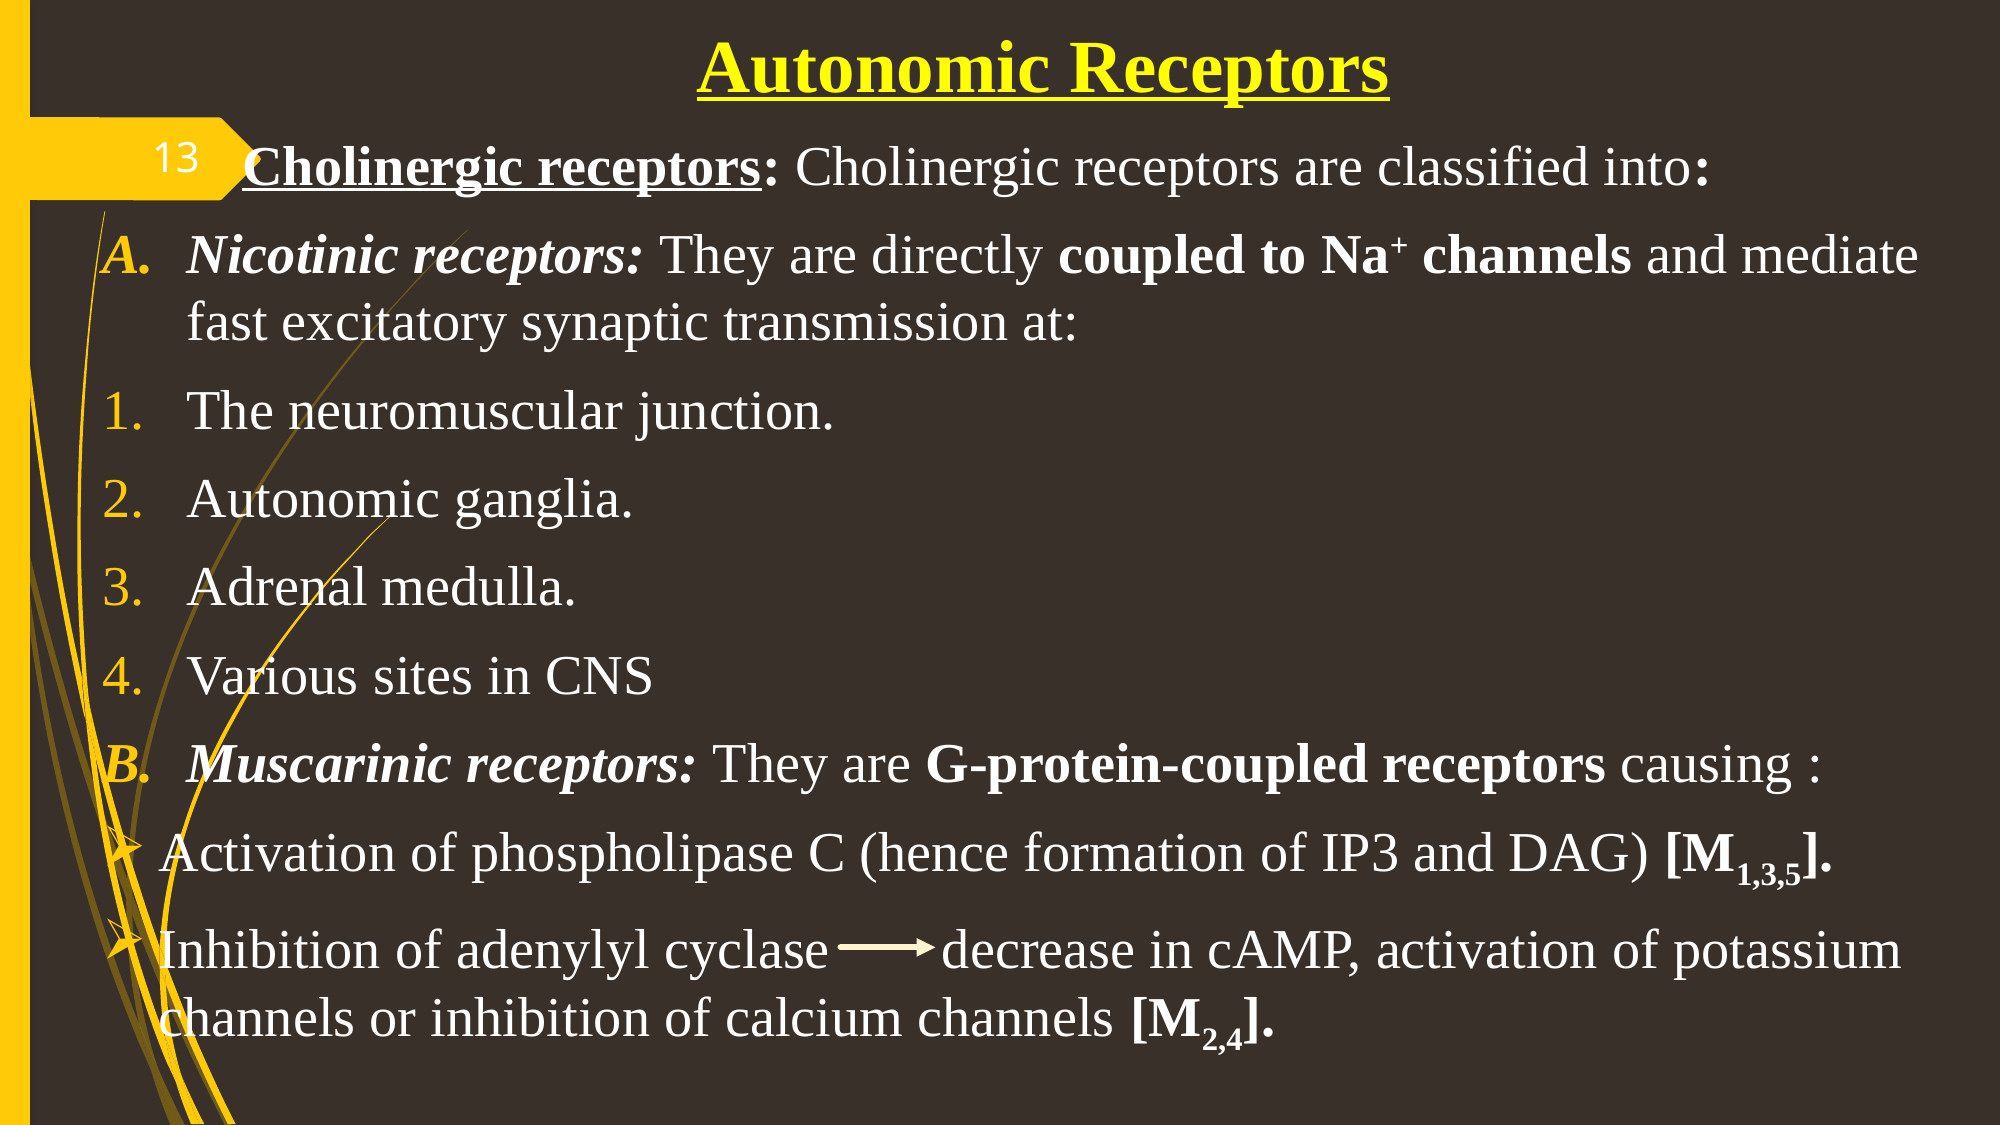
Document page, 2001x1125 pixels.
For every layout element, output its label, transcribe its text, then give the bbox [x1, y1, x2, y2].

list Autonomic Receptors Cholinergic receptors: Cholinergic receptors are classified into: Nicotinic receptors: They are directly coupled to Na+ channels and mediate fast excitatory synaptic transmission at: The neuromuscular junction. Autonomic ganglia. Adrenal medulla. Various sites in CNS Muscarinic receptors: They are G-protein-coupled receptors causing : Activation of phospholipase C (hence formation of IP3 and DAG) [M1,3,5]. Inhibition of adenylyl cyclase decrease in cAMP, activation of potassium channels or inhibition of calcium channels [M2,4]. [87, 10, 2000, 1110]
slide_number 13 [87, 129, 216, 189]
